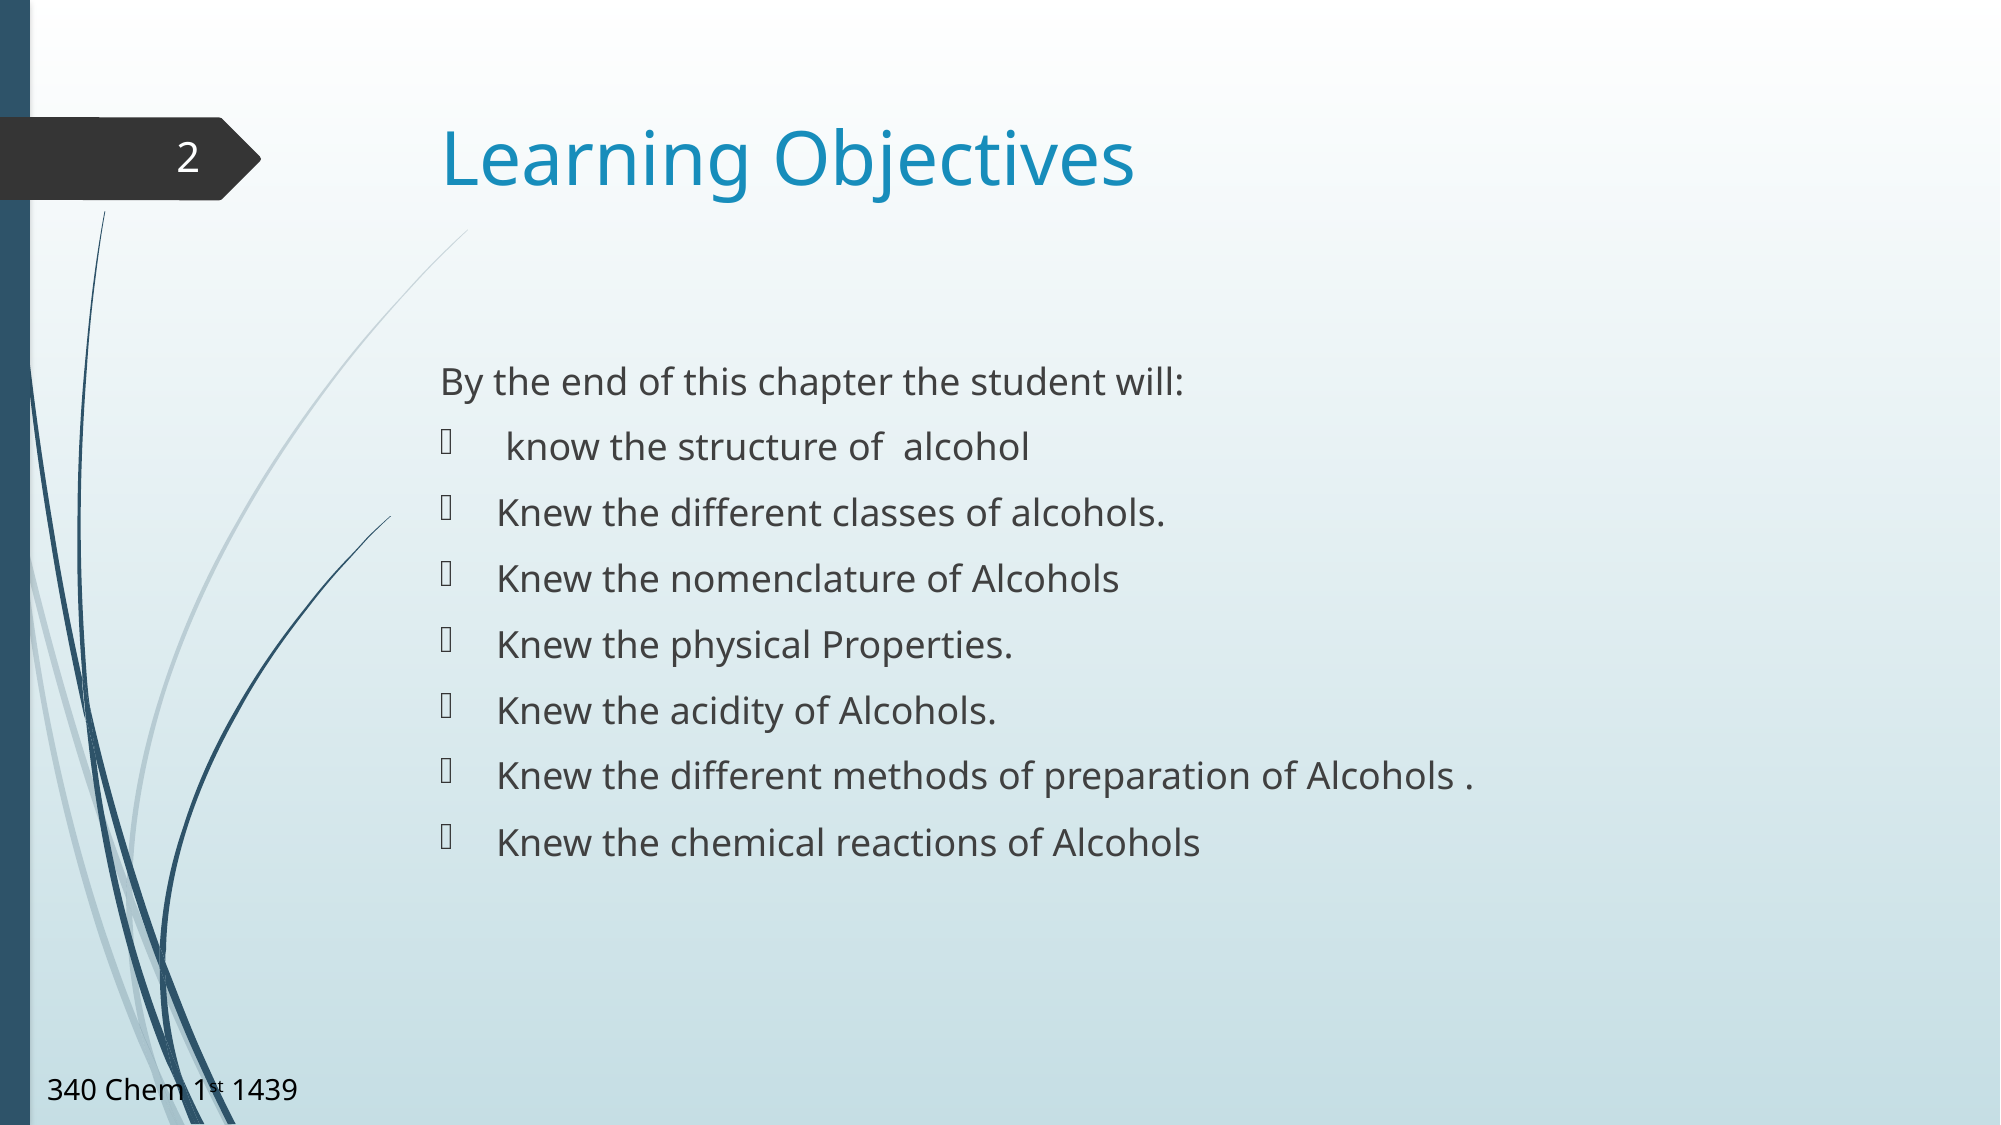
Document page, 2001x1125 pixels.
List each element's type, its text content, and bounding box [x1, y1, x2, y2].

text_box 340 Chem 1st 1439 [32, 1064, 321, 1115]
slide_number 2 [87, 129, 216, 190]
list By the end of this chapter the student will: know the structure of alcohol Knew the different classes of alcohols. Knew the nomenclature of Alcohols Knew the physical Properties. Knew the acidity of Alcohols. Knew the different methods of preparation of Alcohols . Knew the chemical reactions of Alcohols [424, 350, 1888, 970]
title Learning Objectives [425, 102, 1888, 313]
